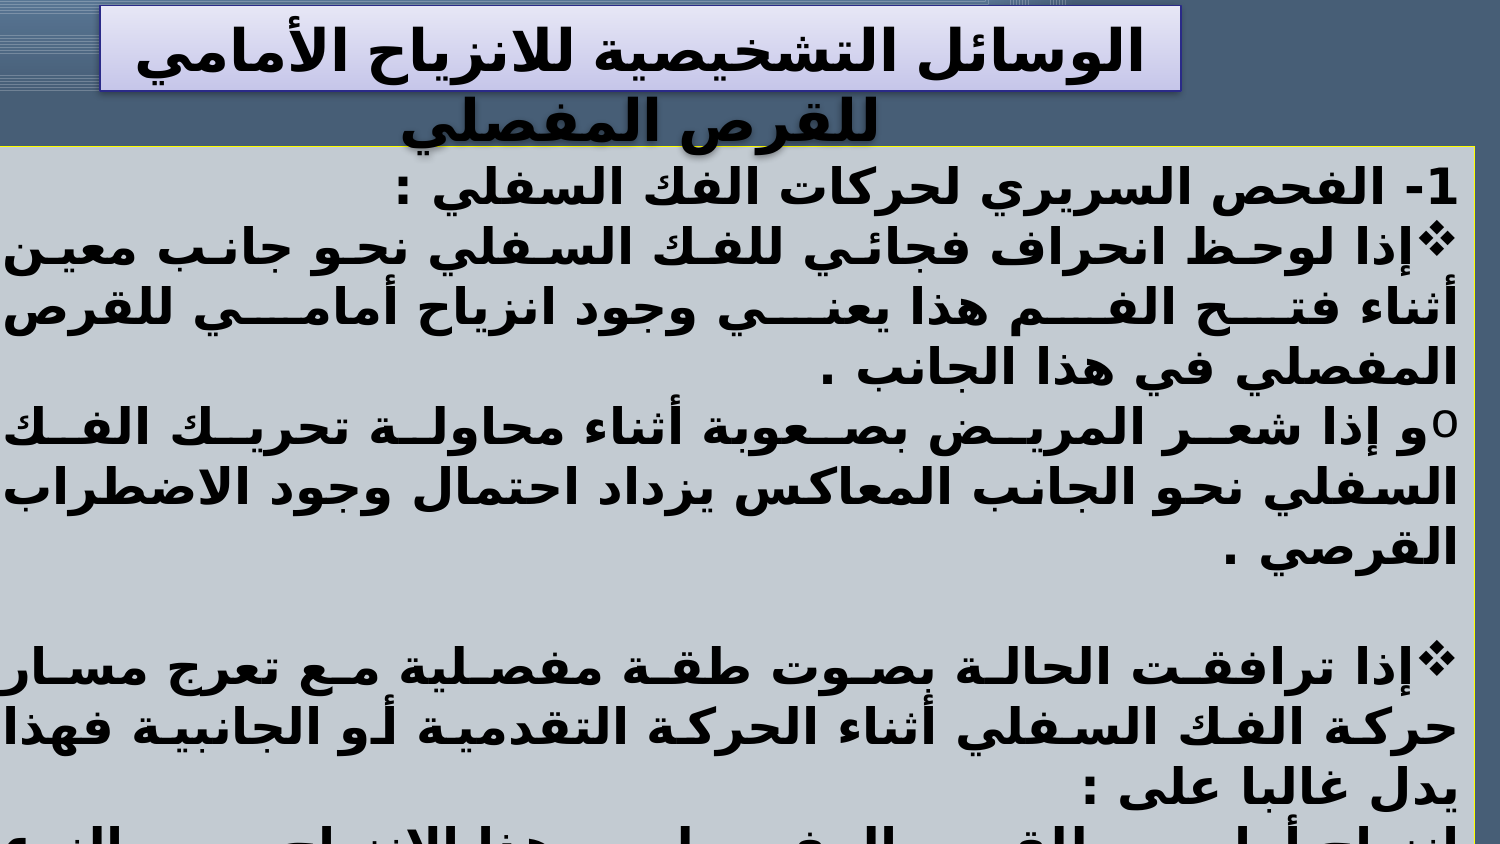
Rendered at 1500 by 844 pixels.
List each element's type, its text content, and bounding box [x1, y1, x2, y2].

text_box 1- الفحص السريري لحركات الفك السفلي : إذا لوحظ انحراف فجائي للفك السفلي نحو جانب معين أثناء فتح الفم هذا يعني وجود انزياح أمامي للقرص المفصلي في هذا الجانب . و إذا شعر المريض بصعوبة أثناء محاولة تحريك الفك السفلي نحو الجانب المعاكس يزداد احتمال وجود الاضطراب القرصي . إذا ترافقت الحالة بصوت طقة مفصلية مع تعرج مسار حركة الفك السفلي أثناء الحركة التقدمية أو الجانبية فهذا يدل غالبا على : انزياح أمامي للقرص المفصلي و هذا الانزياح من النوع الردود خاصة إذا كانت الطقة المفصلية متبادلة تحدث أثناء الفتح و الإغلاق . [0, 146, 1475, 844]
text_box الوسائل التشخيصية للانزياح الأمامي للقرص المفصلي [99, 5, 1182, 92]
